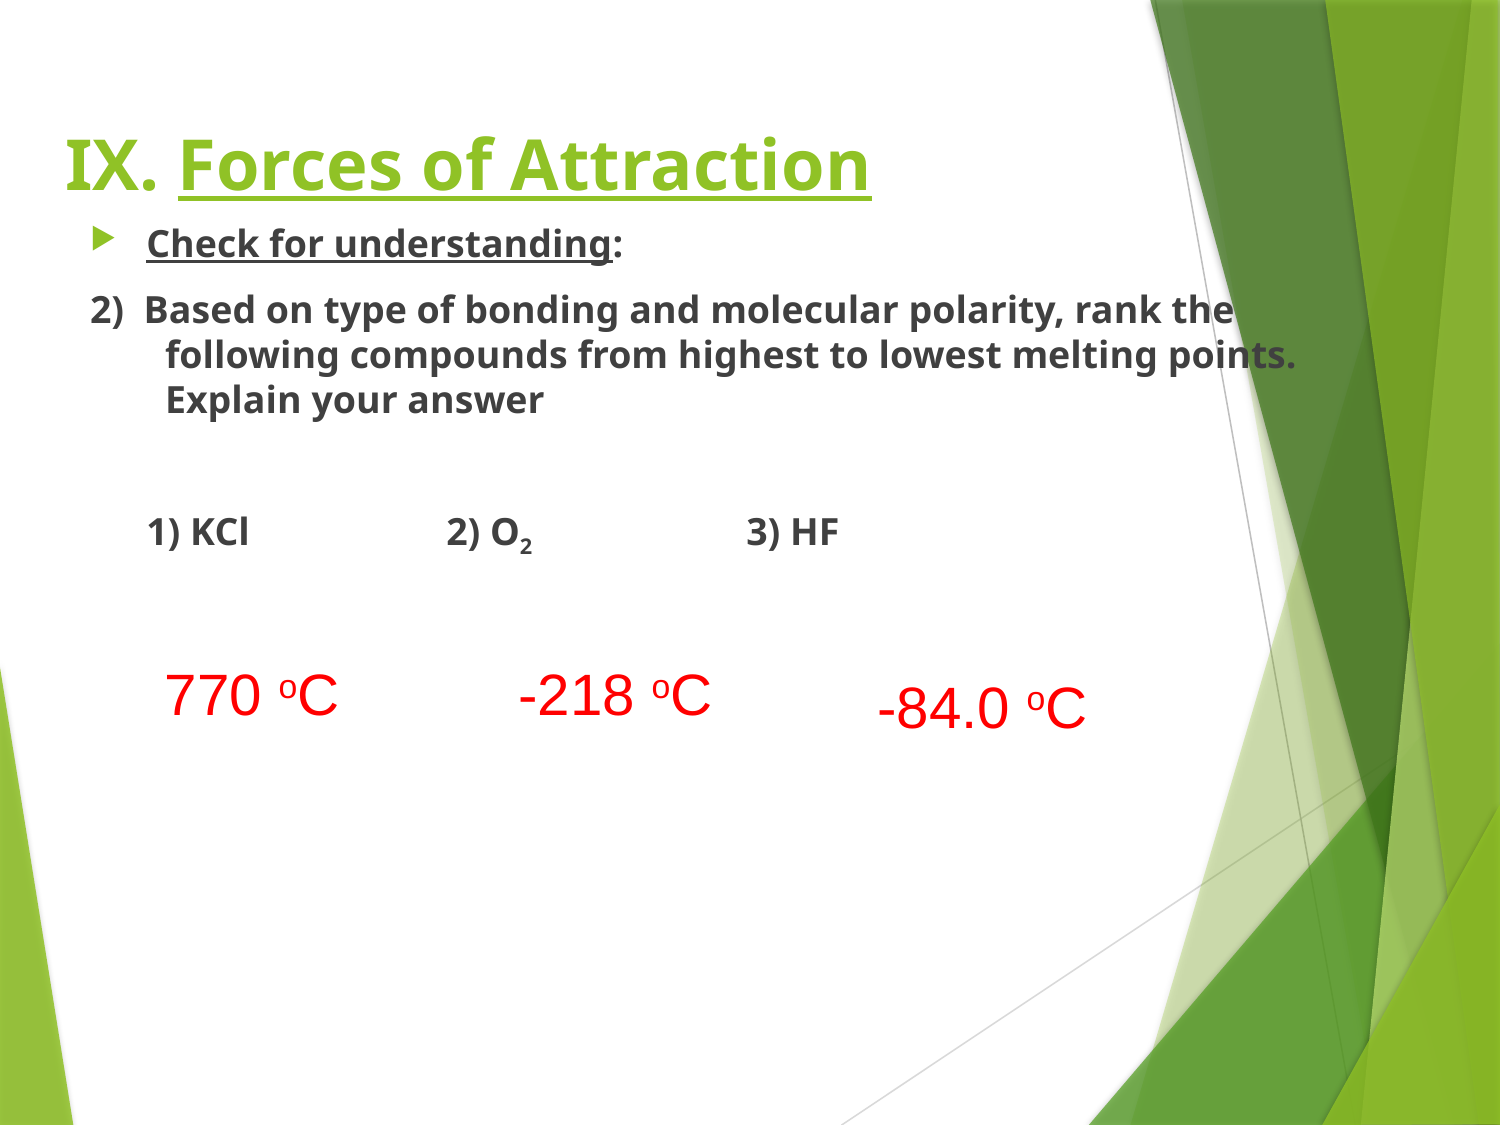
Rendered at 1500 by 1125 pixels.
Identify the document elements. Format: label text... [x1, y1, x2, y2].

title IX. Forces of Attraction [50, 112, 1413, 213]
text_box -84.0 oC [862, 662, 1150, 748]
list Check for understanding: 2) Based on type of bonding and molecular polarity, rank the following compounds from highest to lowest melting points. Explain your answer 1) KCl 2) O2 3) HF [75, 212, 1400, 955]
text_box 770 oC [149, 650, 438, 735]
text_box -218 oC [487, 650, 775, 735]
